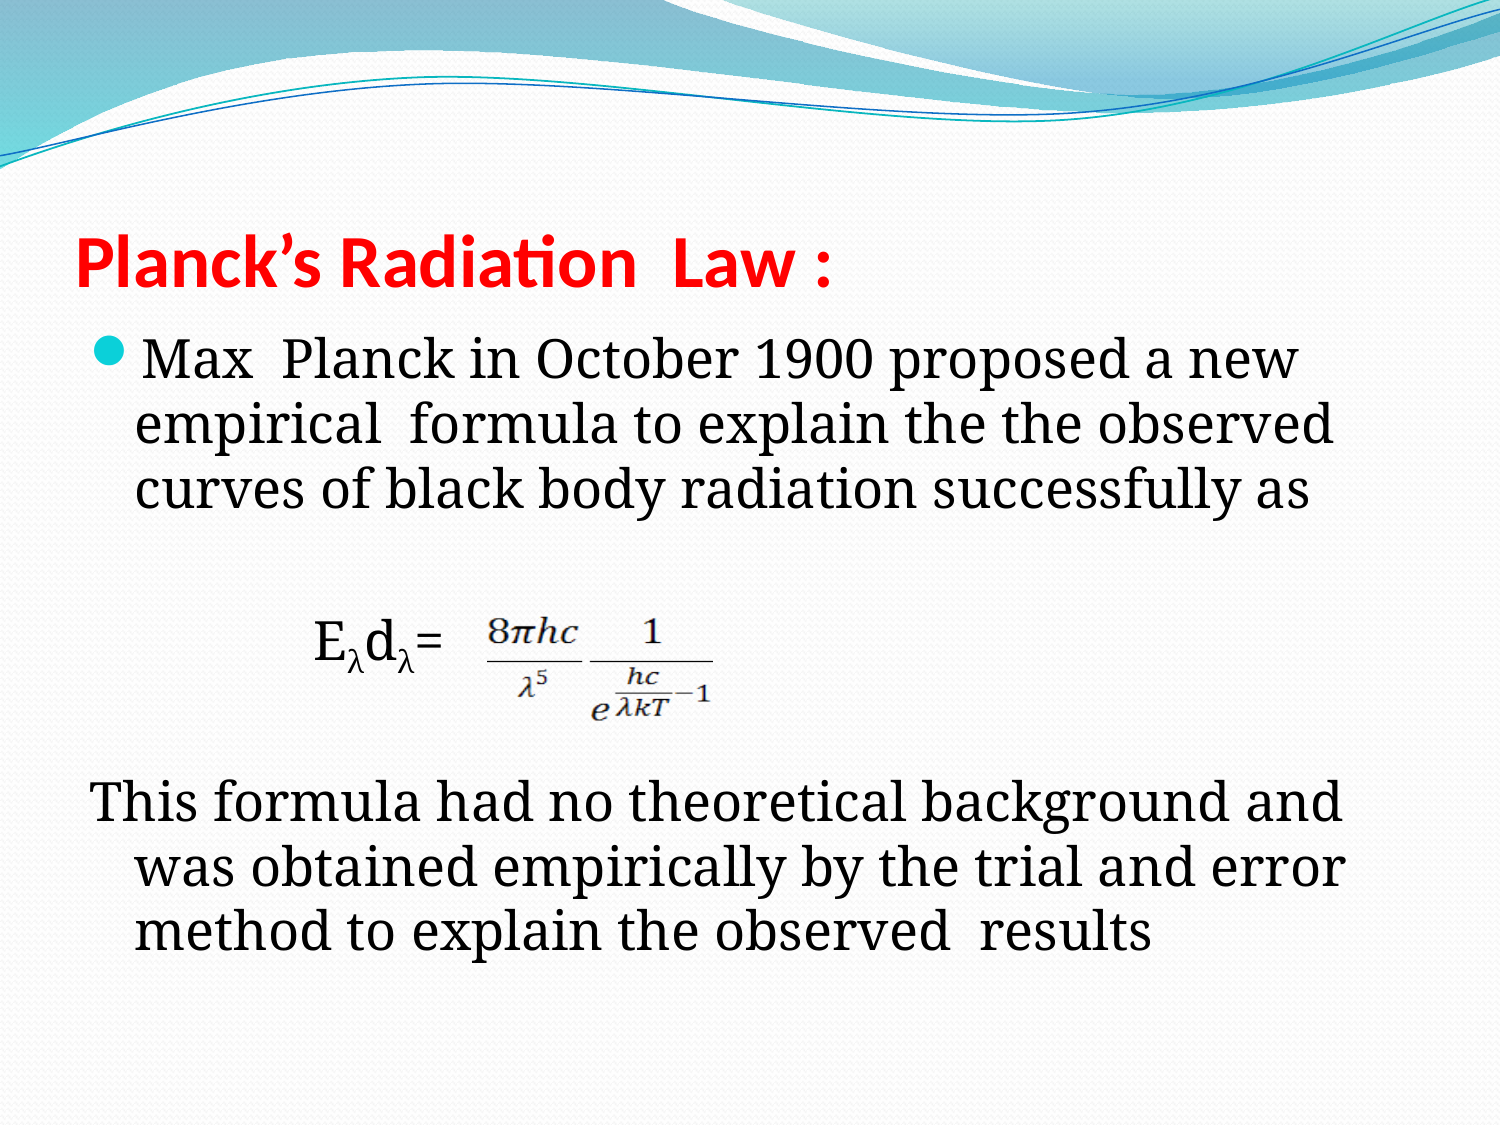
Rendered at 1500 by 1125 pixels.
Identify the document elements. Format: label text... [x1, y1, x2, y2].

text_box [480, 613, 719, 741]
list Max Planck in October 1900 proposed a new empirical formula to explain the the observed curves of black body radiation successfully as Eλdλ= This formula had no theoretical background and was obtained empirically by the trial and error method to explain the observed results [75, 317, 1425, 1038]
title Planck’s Radiation Law : [75, 115, 1425, 303]
picture [487, 612, 713, 729]
